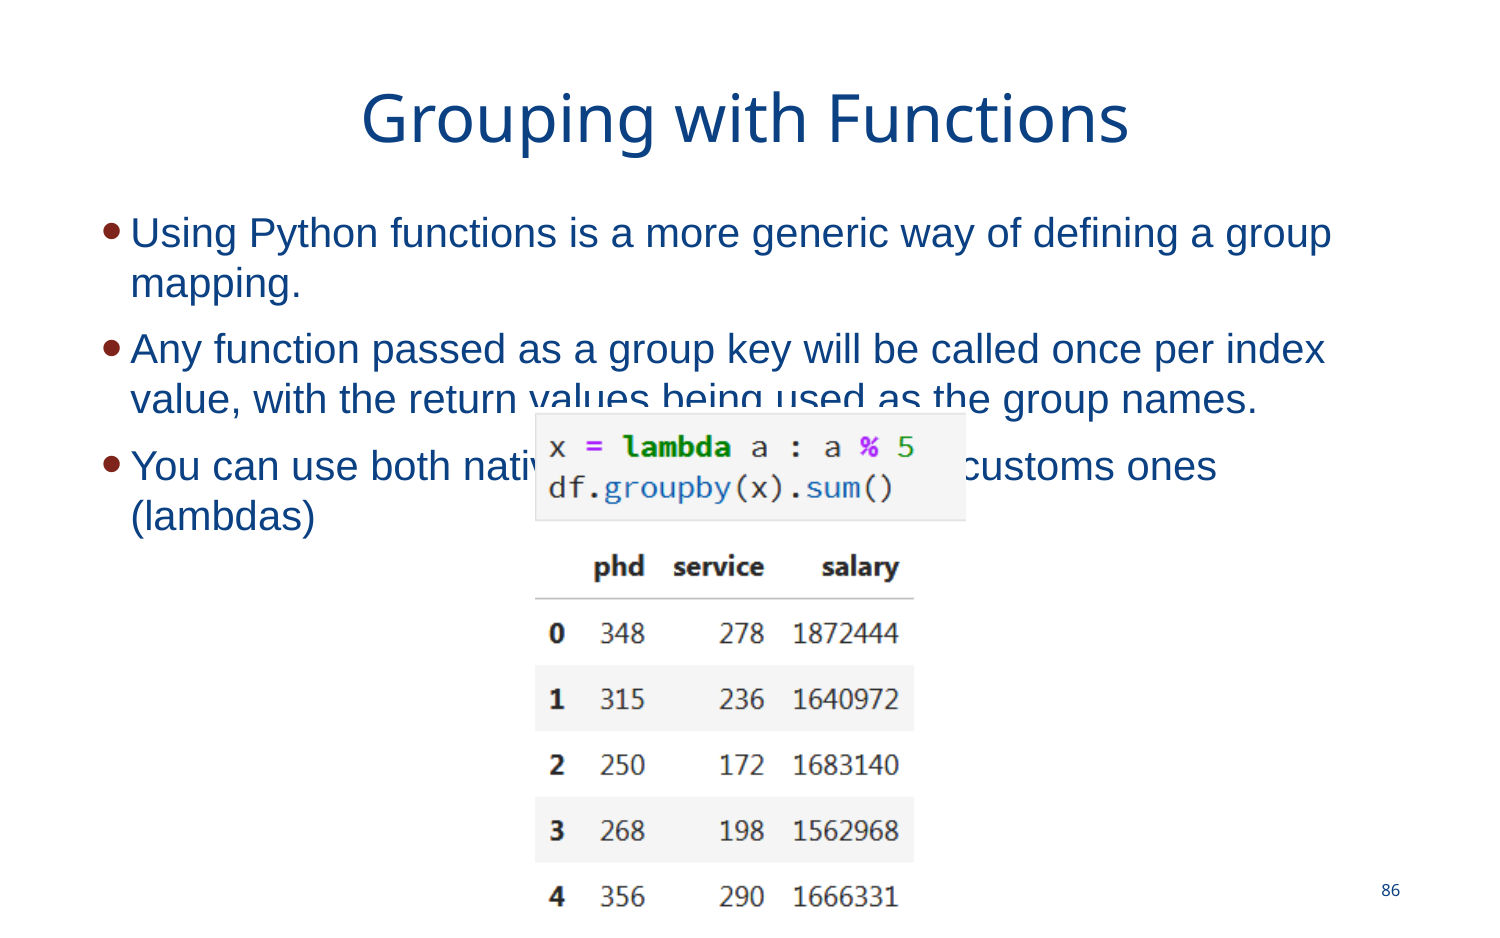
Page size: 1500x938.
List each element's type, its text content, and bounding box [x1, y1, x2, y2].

title Grouping with Functions [77, 26, 1416, 205]
picture [535, 407, 966, 938]
list Using Python functions is a more generic way of defining a group mapping. Any function passed as a group key will be called once per index value, with the return values being used as the group names. You can use both native functions as well as customs ones (lambdas) [86, 180, 1425, 564]
slide_number 86 [1347, 866, 1416, 917]
